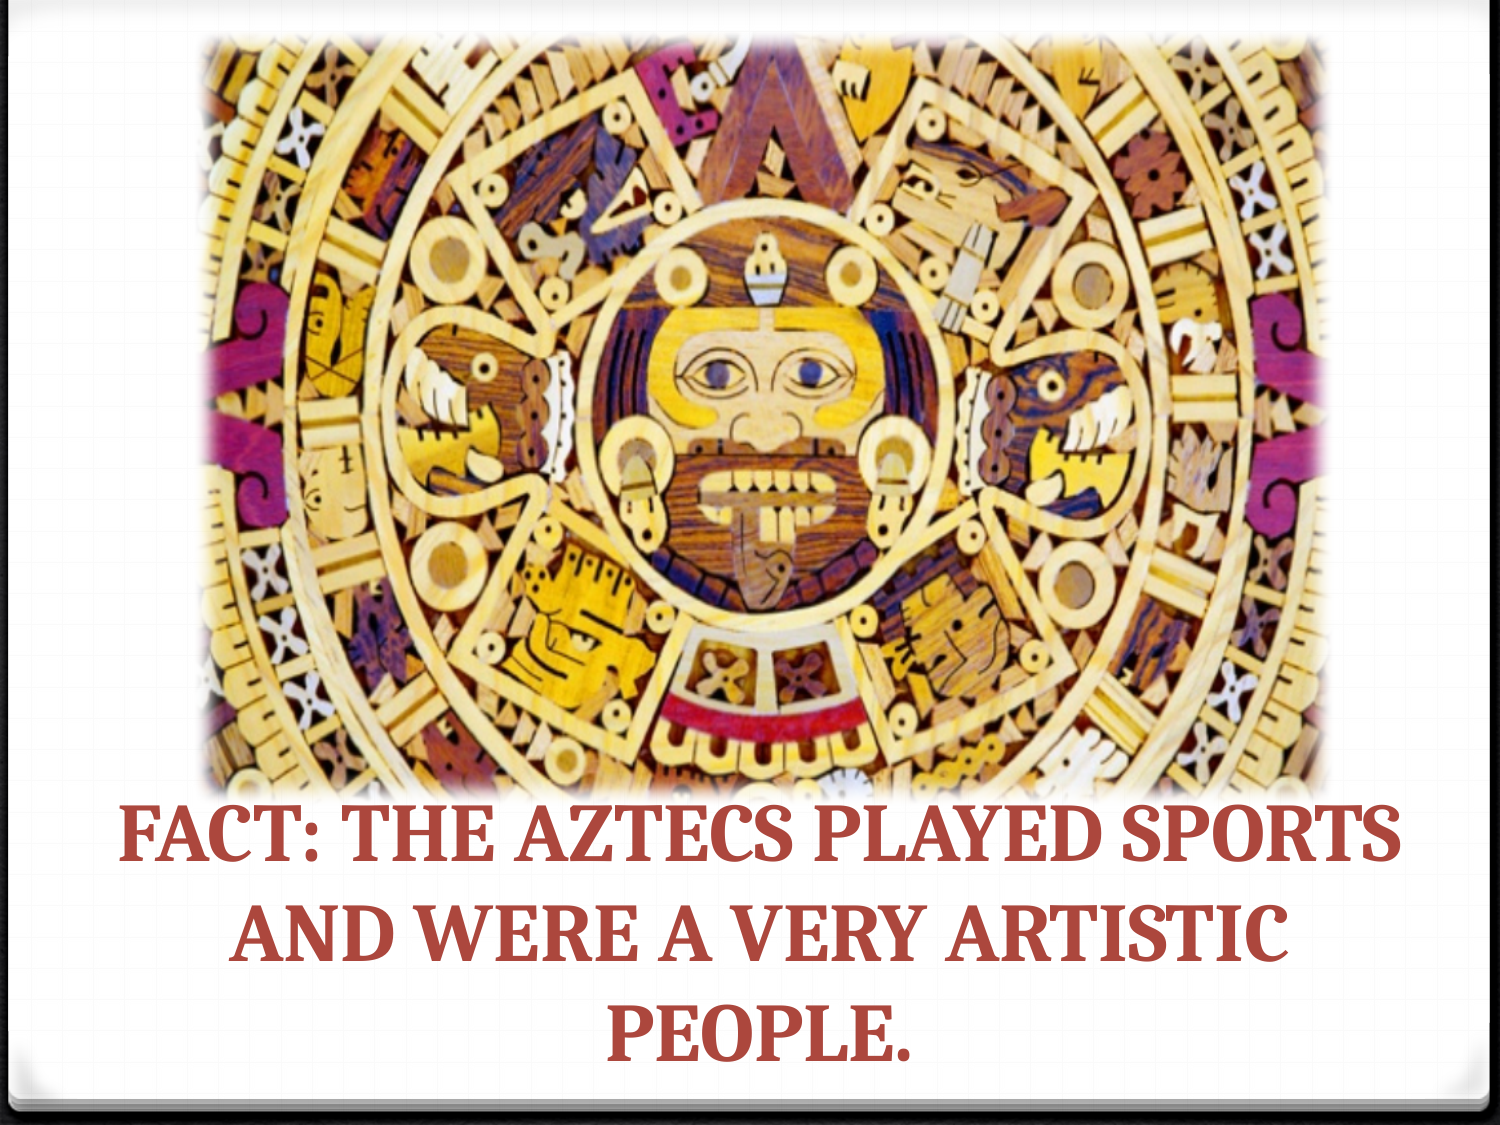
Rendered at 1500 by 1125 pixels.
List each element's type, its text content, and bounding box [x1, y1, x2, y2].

title Fact: The Aztecs played sports and were a very artistic people. [100, 869, 1420, 1107]
picture [0, 0, 1500, 1125]
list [194, 30, 1334, 806]
